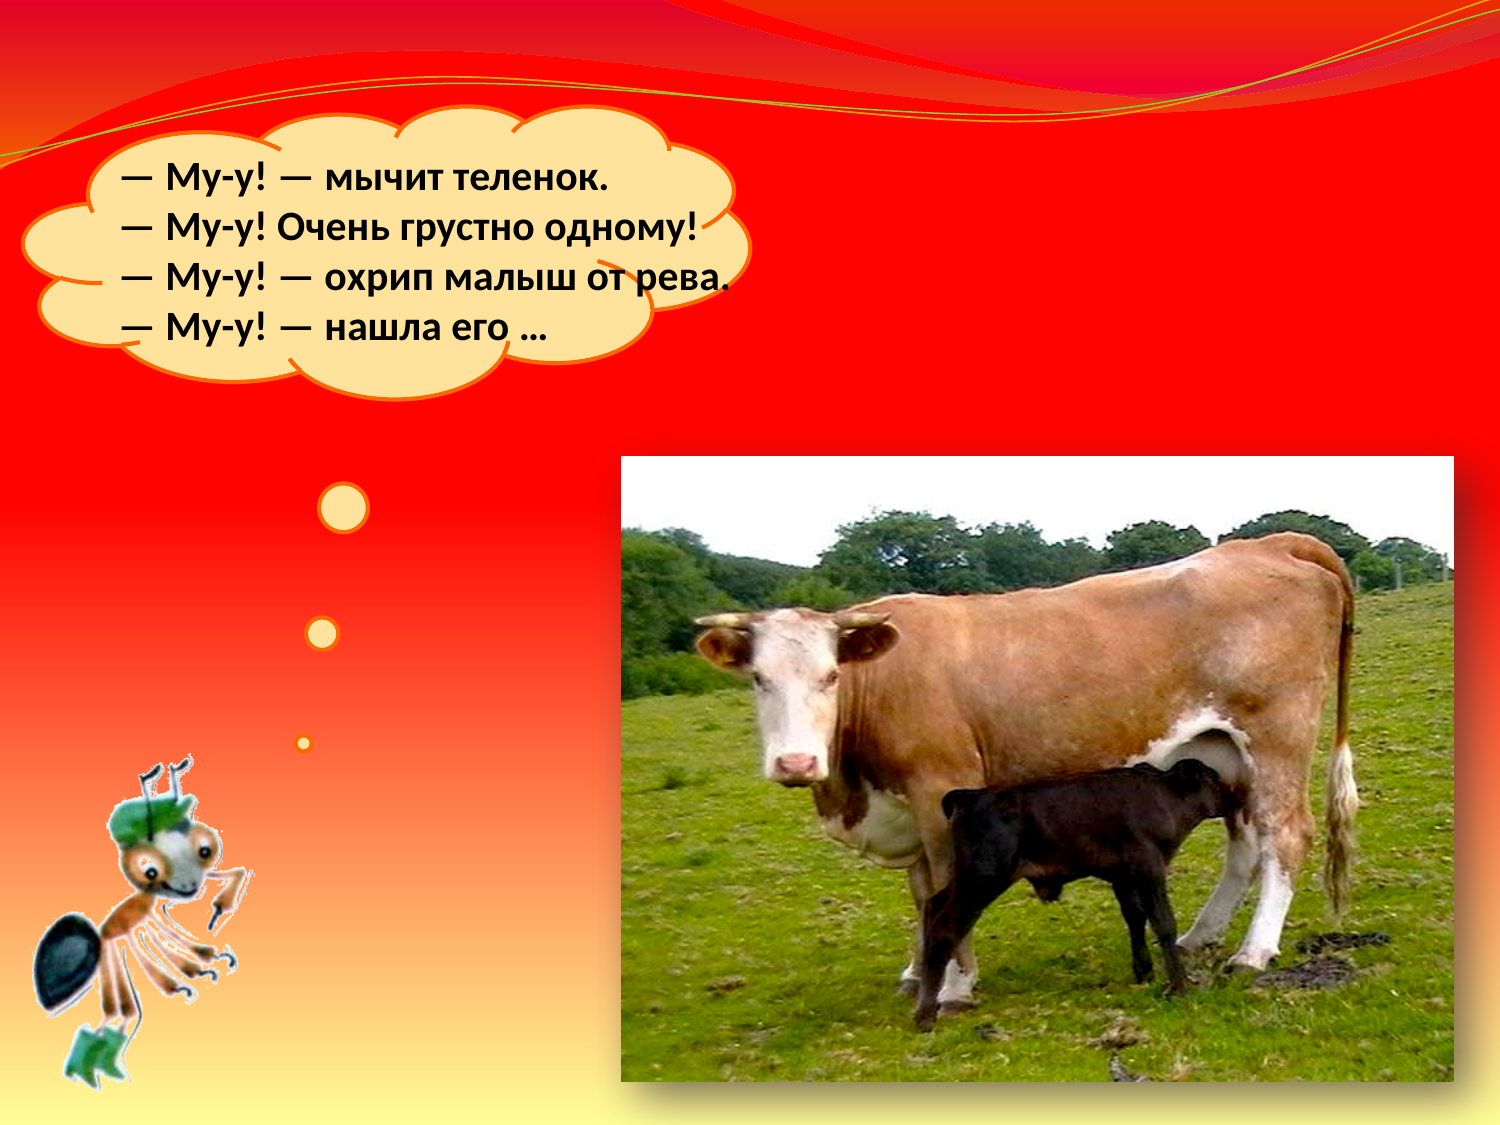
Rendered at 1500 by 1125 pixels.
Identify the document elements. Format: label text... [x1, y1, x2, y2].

text_box [131, 357, 608, 402]
text_box [20, 172, 93, 347]
text_box [293, 733, 314, 754]
text_box [136, 104, 670, 141]
text_box — Му-у! — мычит теленок. — Му-у! Очень грустно одному! — Му-у! — охрип малыш от рева. — Му-у! — нашла его … [93, 141, 762, 357]
picture [620, 456, 1455, 1083]
text_box [316, 481, 370, 535]
text_box [303, 615, 341, 653]
picture [23, 749, 255, 1102]
